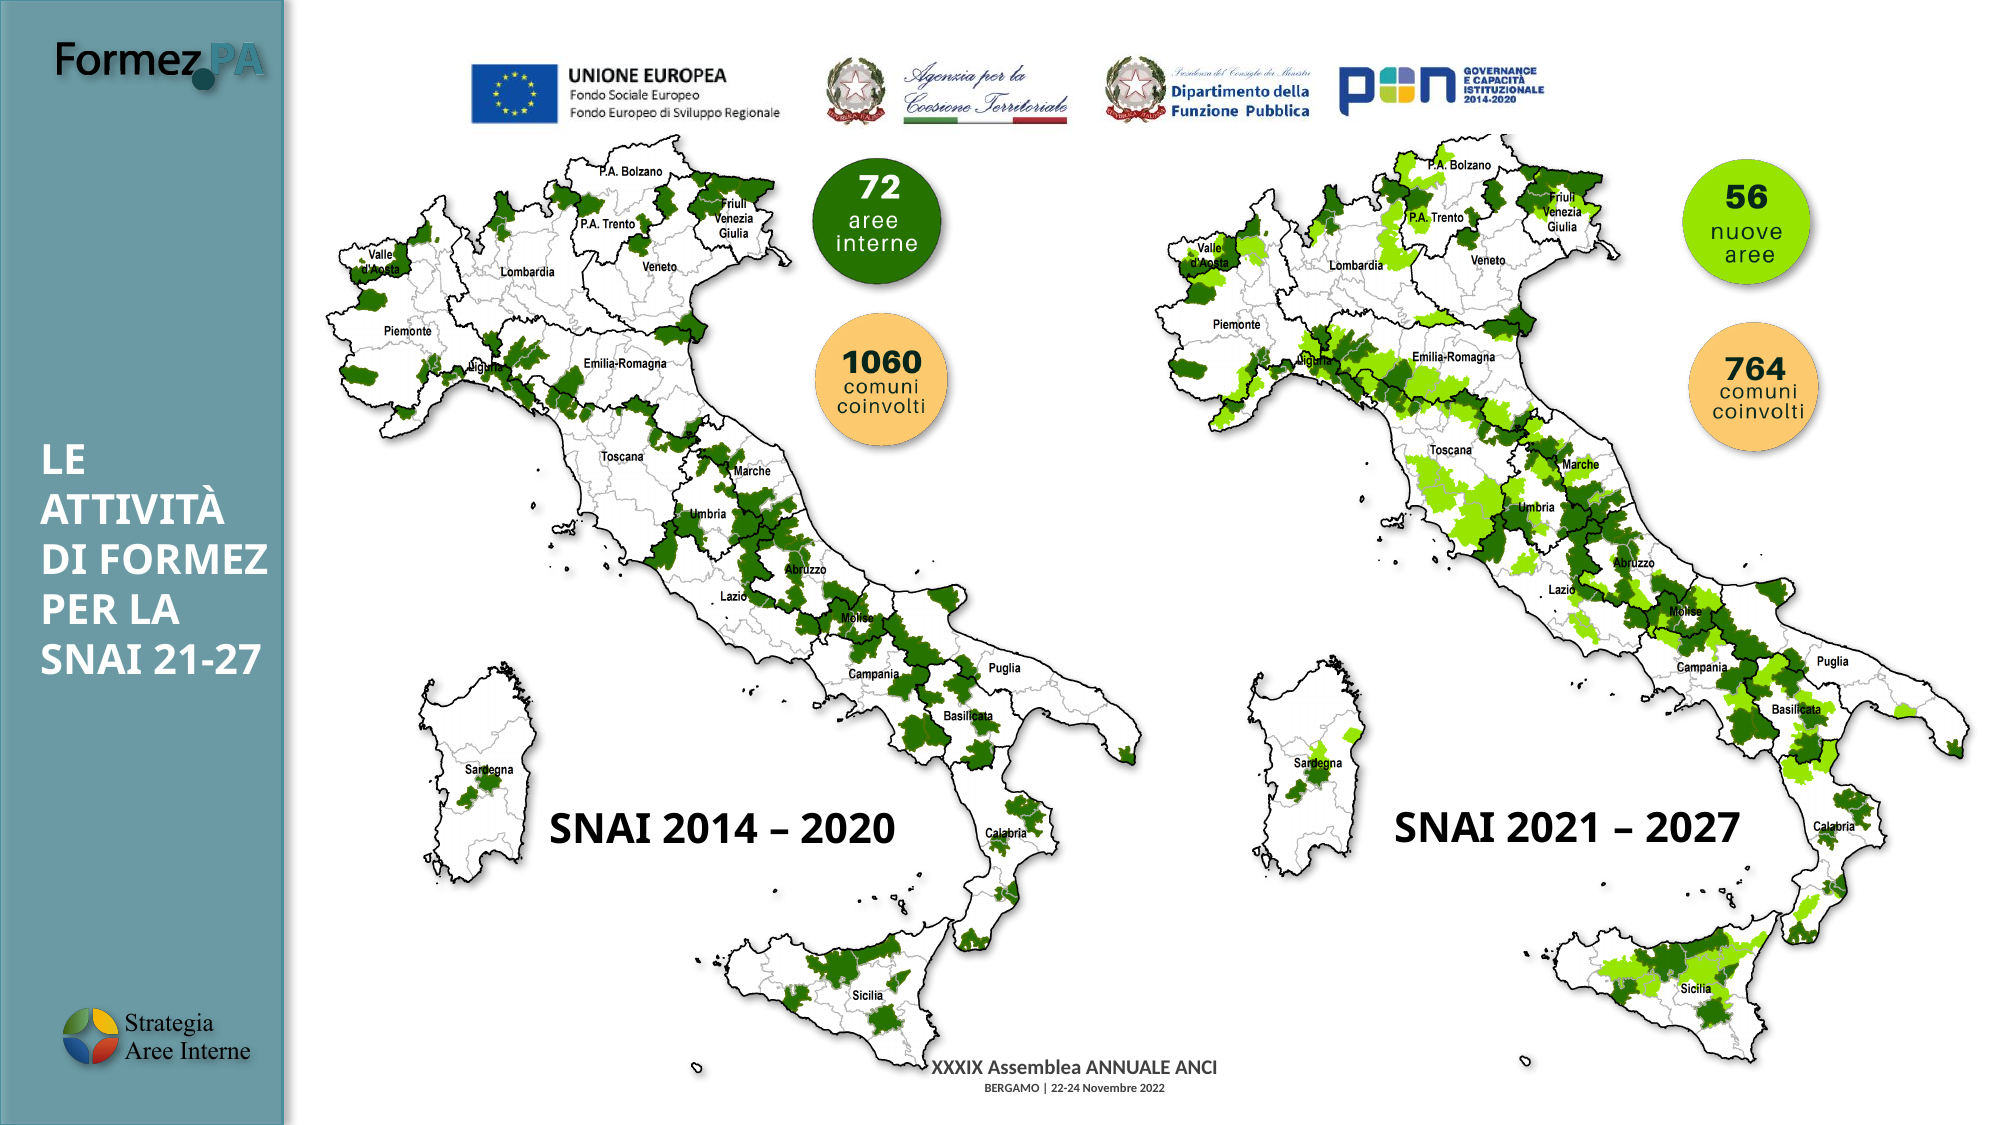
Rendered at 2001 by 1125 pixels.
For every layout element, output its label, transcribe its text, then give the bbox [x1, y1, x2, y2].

text_box [0, 0, 284, 1125]
picture [53, 38, 267, 93]
text_box Le attività Di Formez Per la SNAI 21-27 [25, 425, 288, 691]
picture [321, 39, 1975, 1079]
picture [62, 1007, 250, 1065]
text_box XXXIX Assemblea ANNUALE ANCI BERGAMO | 22-24 Novembre 2022 [722, 1087, 1411, 1103]
